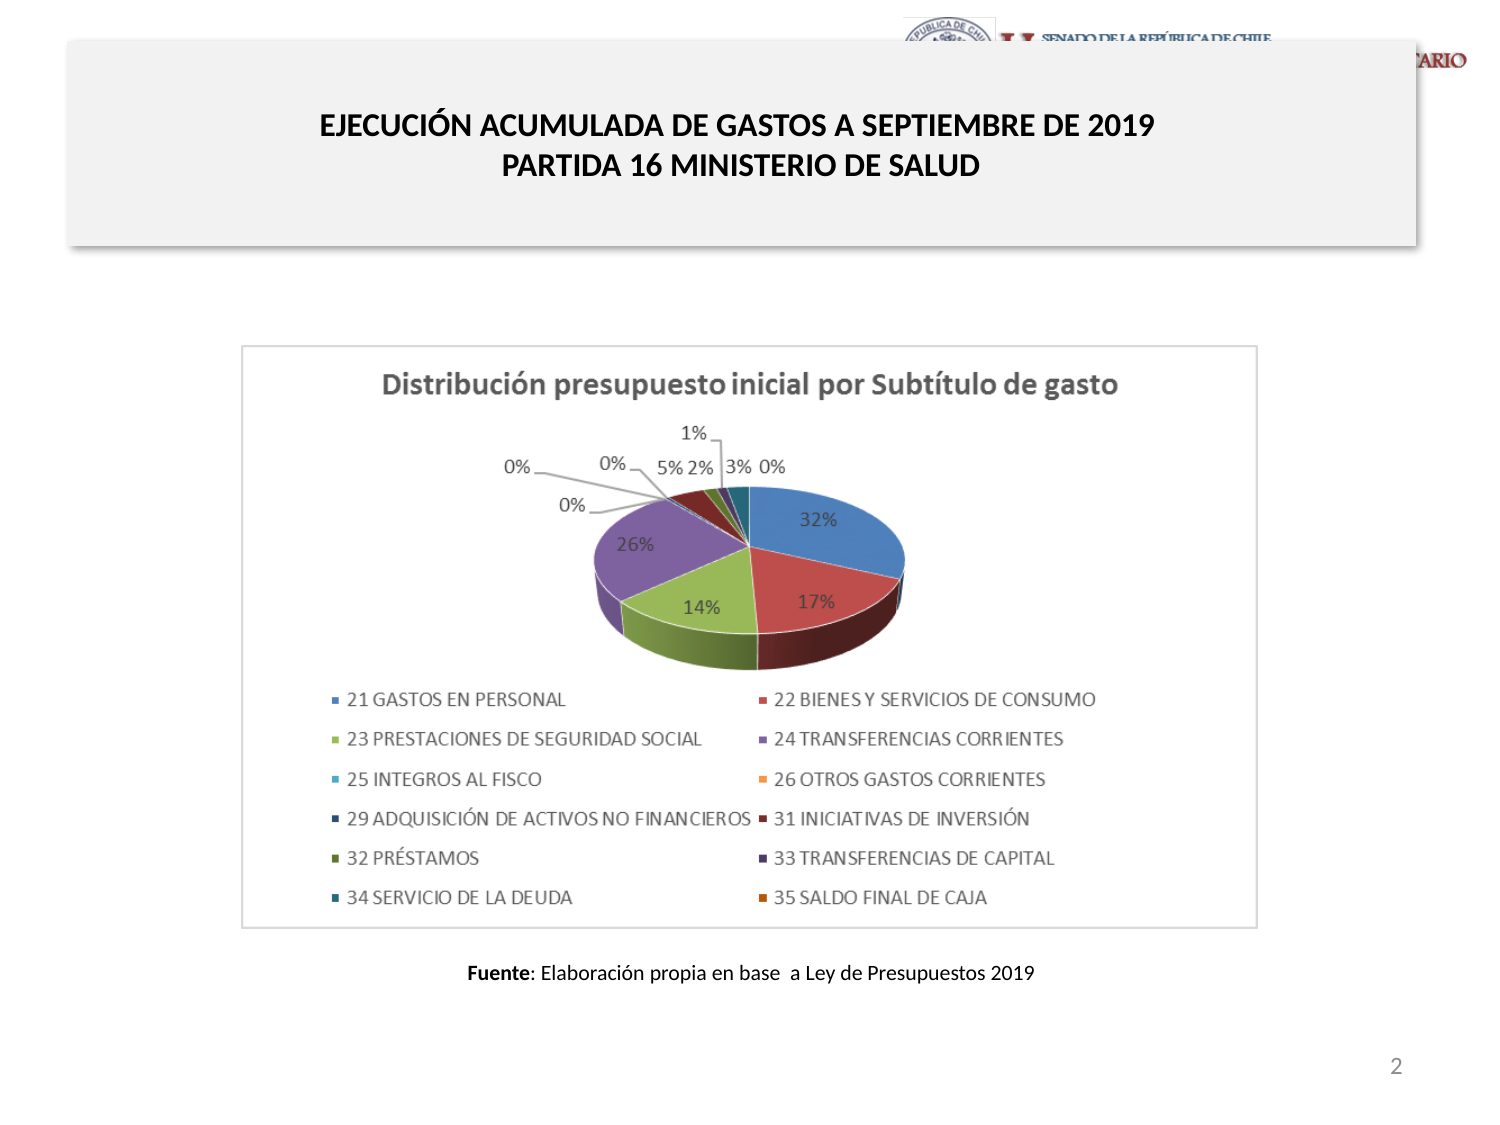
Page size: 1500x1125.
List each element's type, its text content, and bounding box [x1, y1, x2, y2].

picture [903, 6, 1482, 120]
slide_number 2 [1067, 1035, 1418, 1095]
picture [241, 345, 1259, 929]
title EJECUCIÓN ACUMULADA DE GASTOS A SEPTIEMBRE DE 2019 PARTIDA 16 MINISTERIO DE SALUD [67, 41, 1415, 246]
footer Fuente: Elaboración propia en base a Ley de Presupuestos 2019 [62, 951, 1441, 1012]
